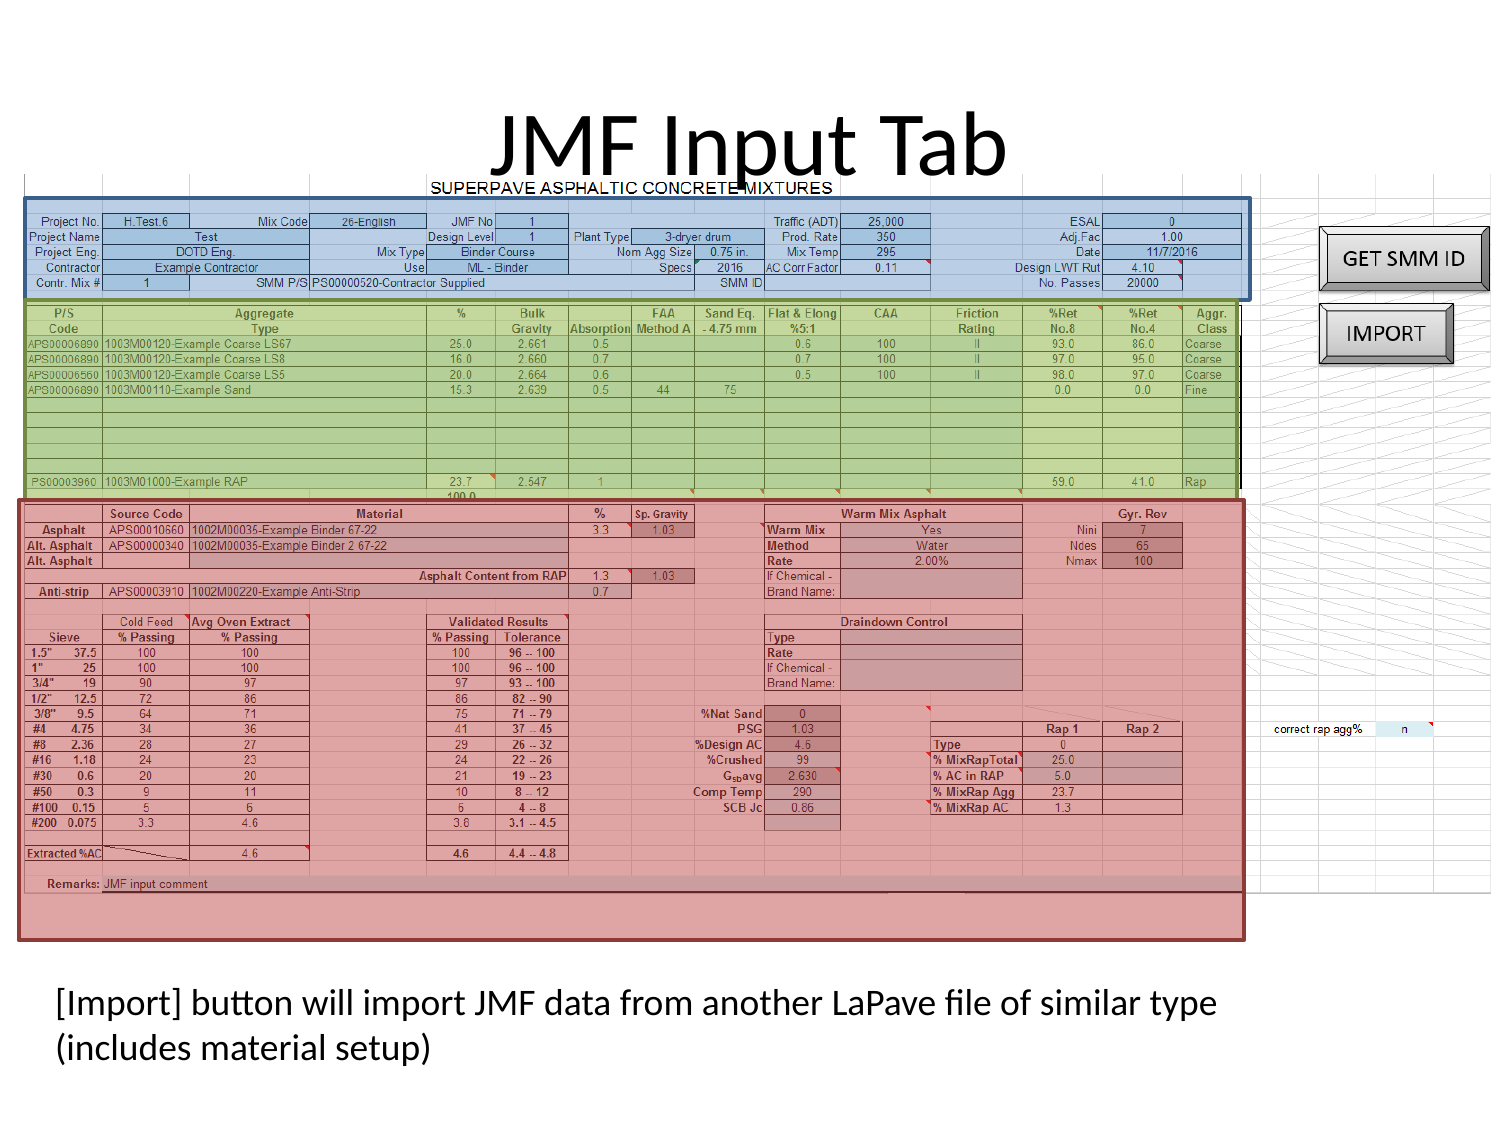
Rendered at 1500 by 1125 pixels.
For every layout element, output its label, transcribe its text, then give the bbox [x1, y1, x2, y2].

text_box [17, 498, 1246, 942]
picture [24, 174, 1491, 894]
title JMF Input Tab [75, 45, 1425, 173]
text_box [Import] button will import JMF data from another LaPave file of similar type (includes material setup) [40, 970, 1243, 1076]
